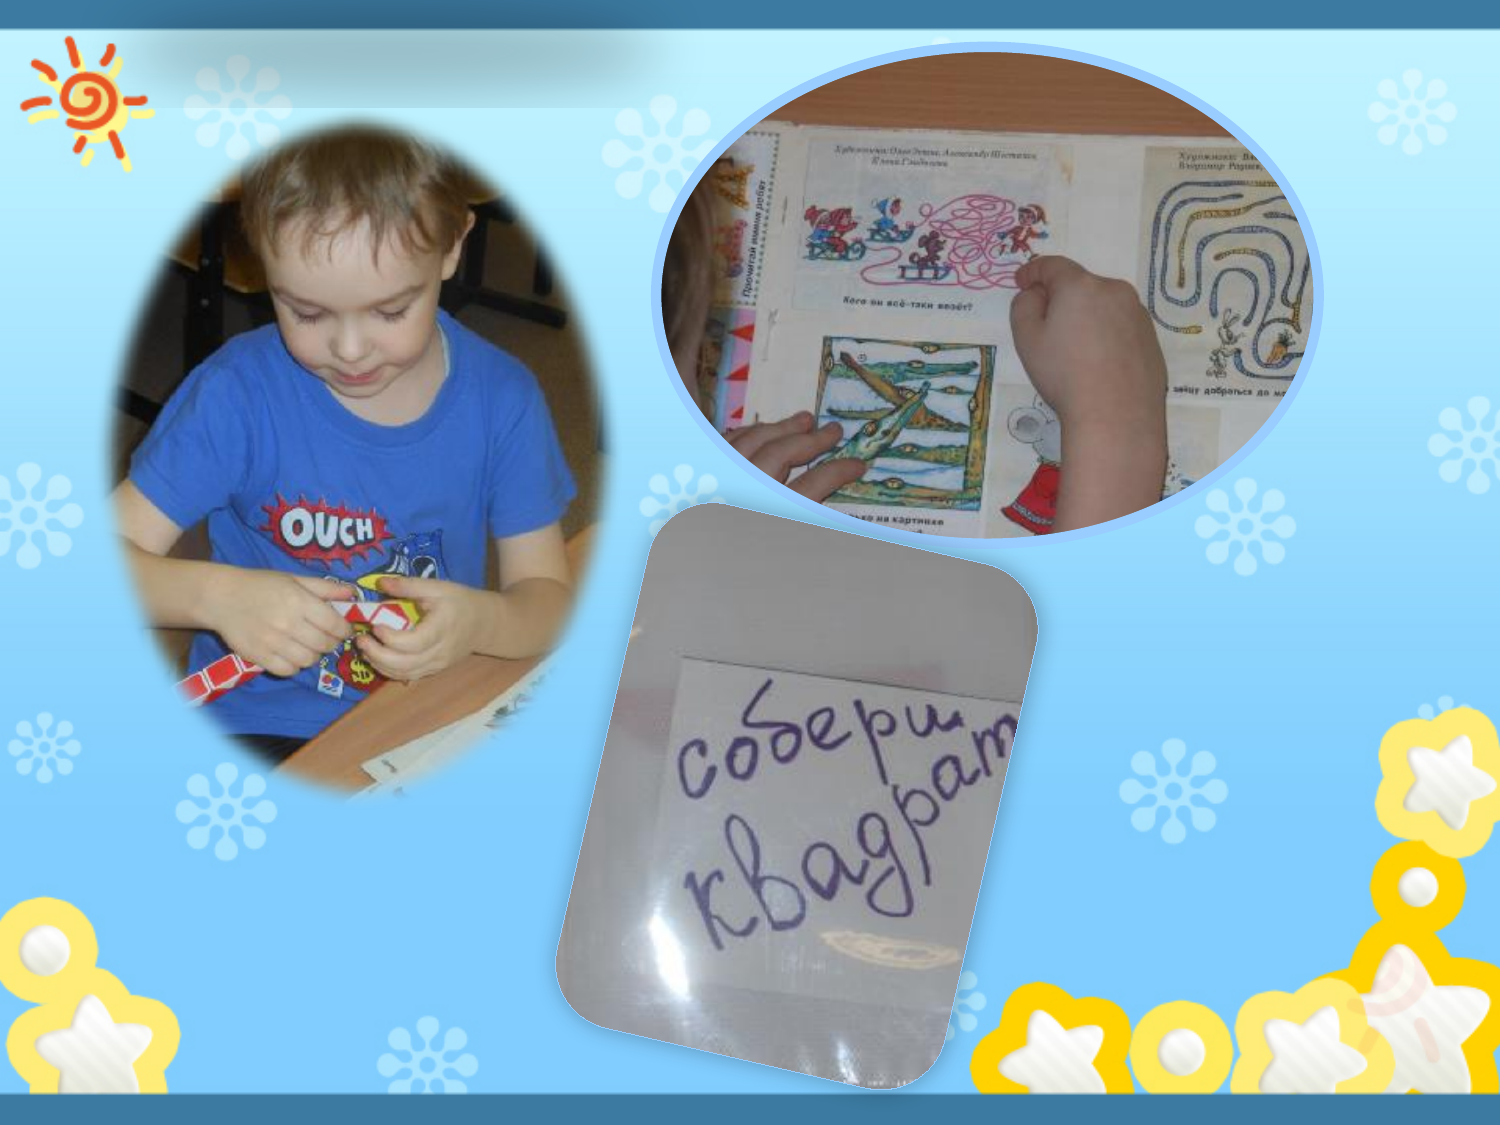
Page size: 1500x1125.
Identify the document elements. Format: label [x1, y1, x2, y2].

list [655, 46, 1319, 544]
list [93, 105, 623, 811]
picture [0, 0, 1500, 1125]
